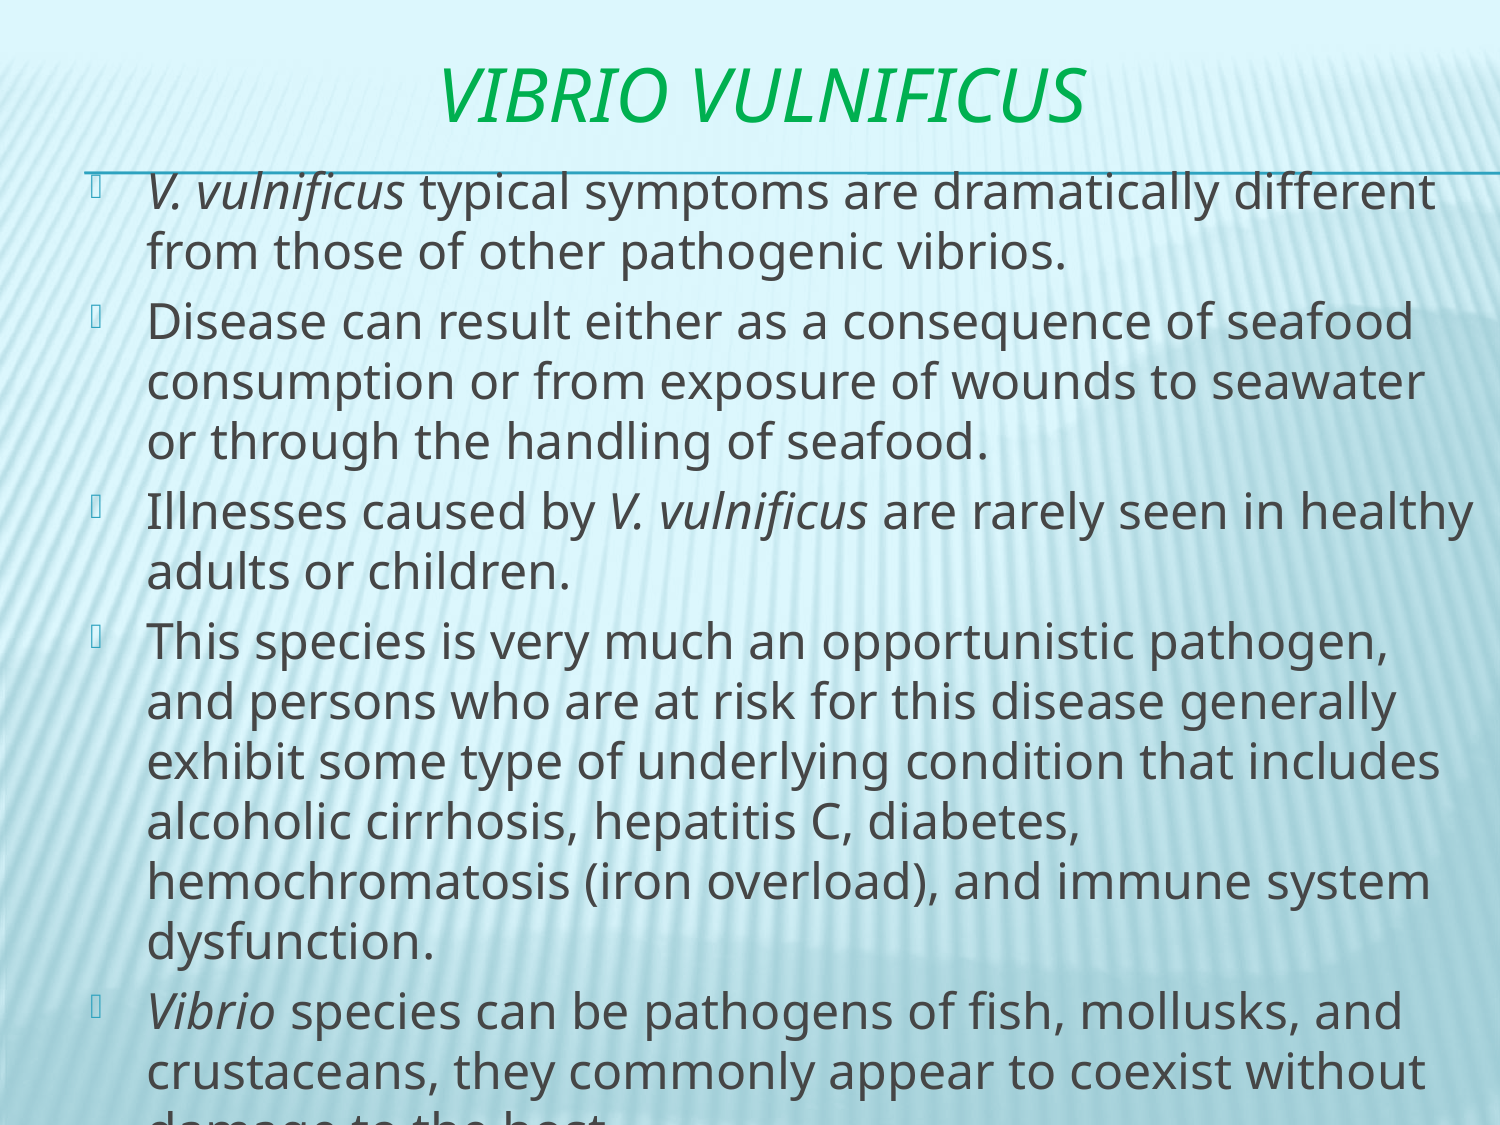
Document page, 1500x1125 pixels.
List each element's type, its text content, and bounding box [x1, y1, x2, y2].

list V. vulnificus typical symptoms are dramatically different from those of other pathogenic vibrios. Disease can result either as a consequence of seafood consumption or from exposure of wounds to seawater or through the handling of seafood. Illnesses caused by V. vulnificus are rarely seen in healthy adults or children. This species is very much an opportunistic pathogen, and persons who are at risk for this disease generally exhibit some type of underlying condition that includes alcoholic cirrhosis, hepatitis C, diabetes, hemochromatosis (iron overload), and immune system dysfunction. Vibrio species can be pathogens of fish, mollusks, and crustaceans, they commonly appear to coexist without damage to the host. [74, 152, 1500, 896]
title Vibrio vulnificus [50, 23, 1475, 161]
